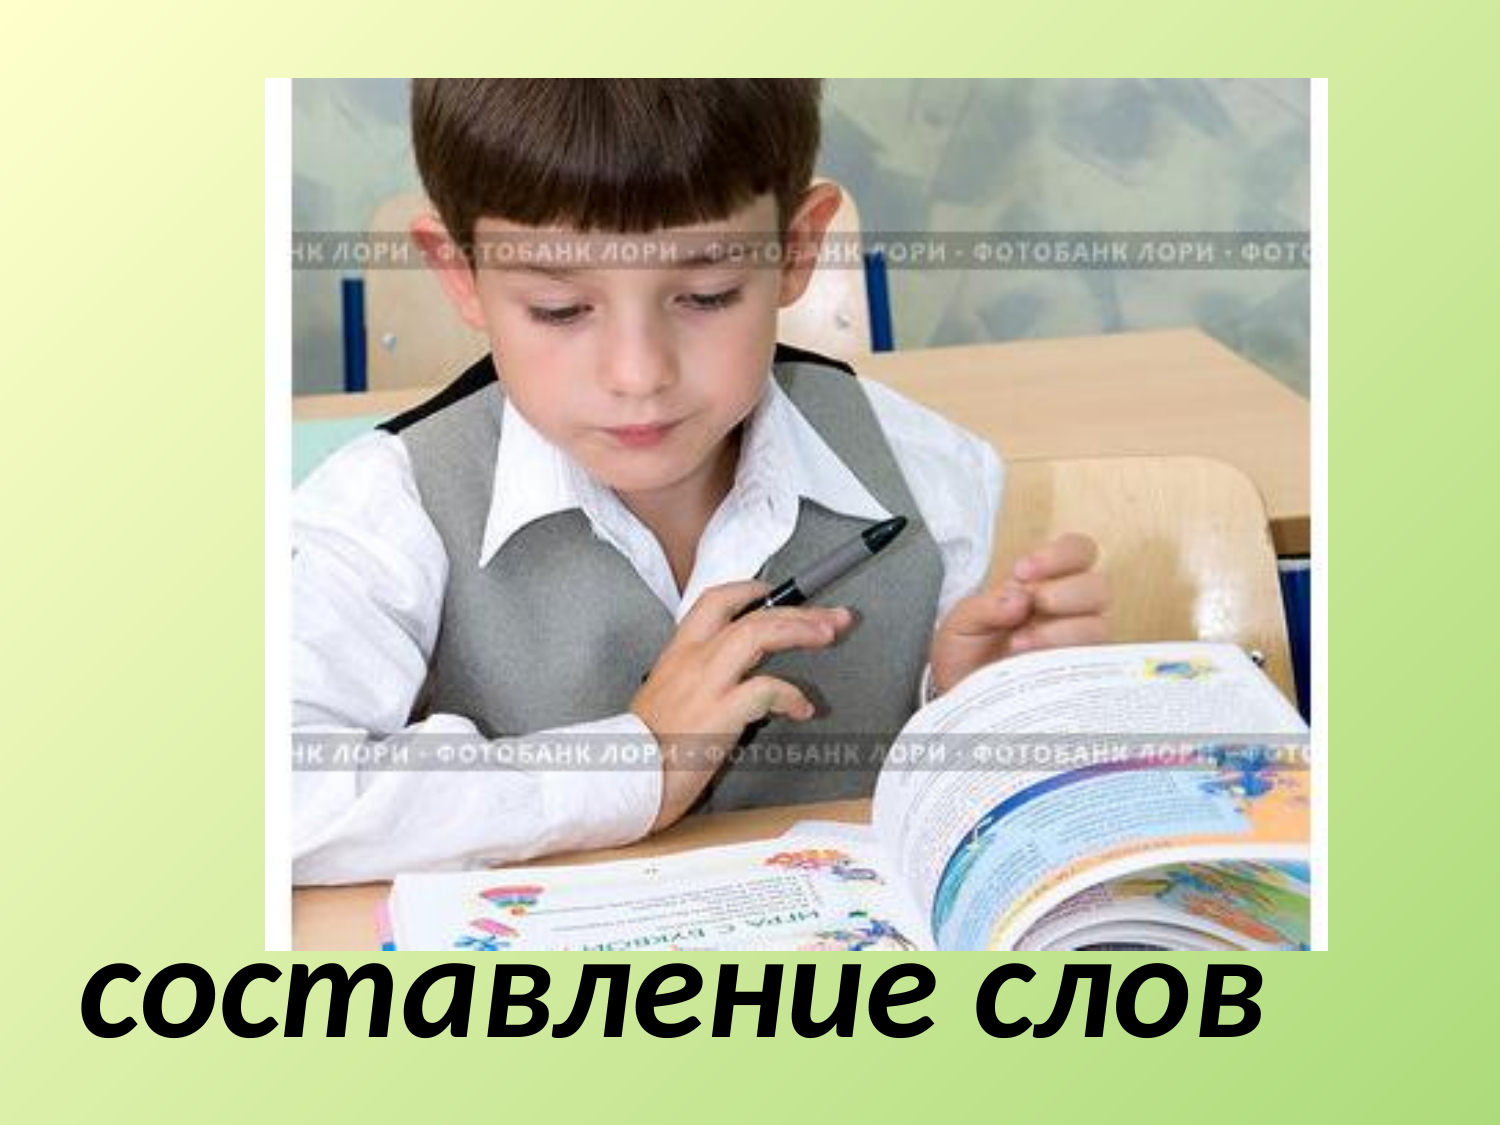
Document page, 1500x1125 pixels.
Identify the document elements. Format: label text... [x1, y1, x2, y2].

list составление слов [29, 880, 1436, 1125]
picture [265, 77, 1328, 951]
